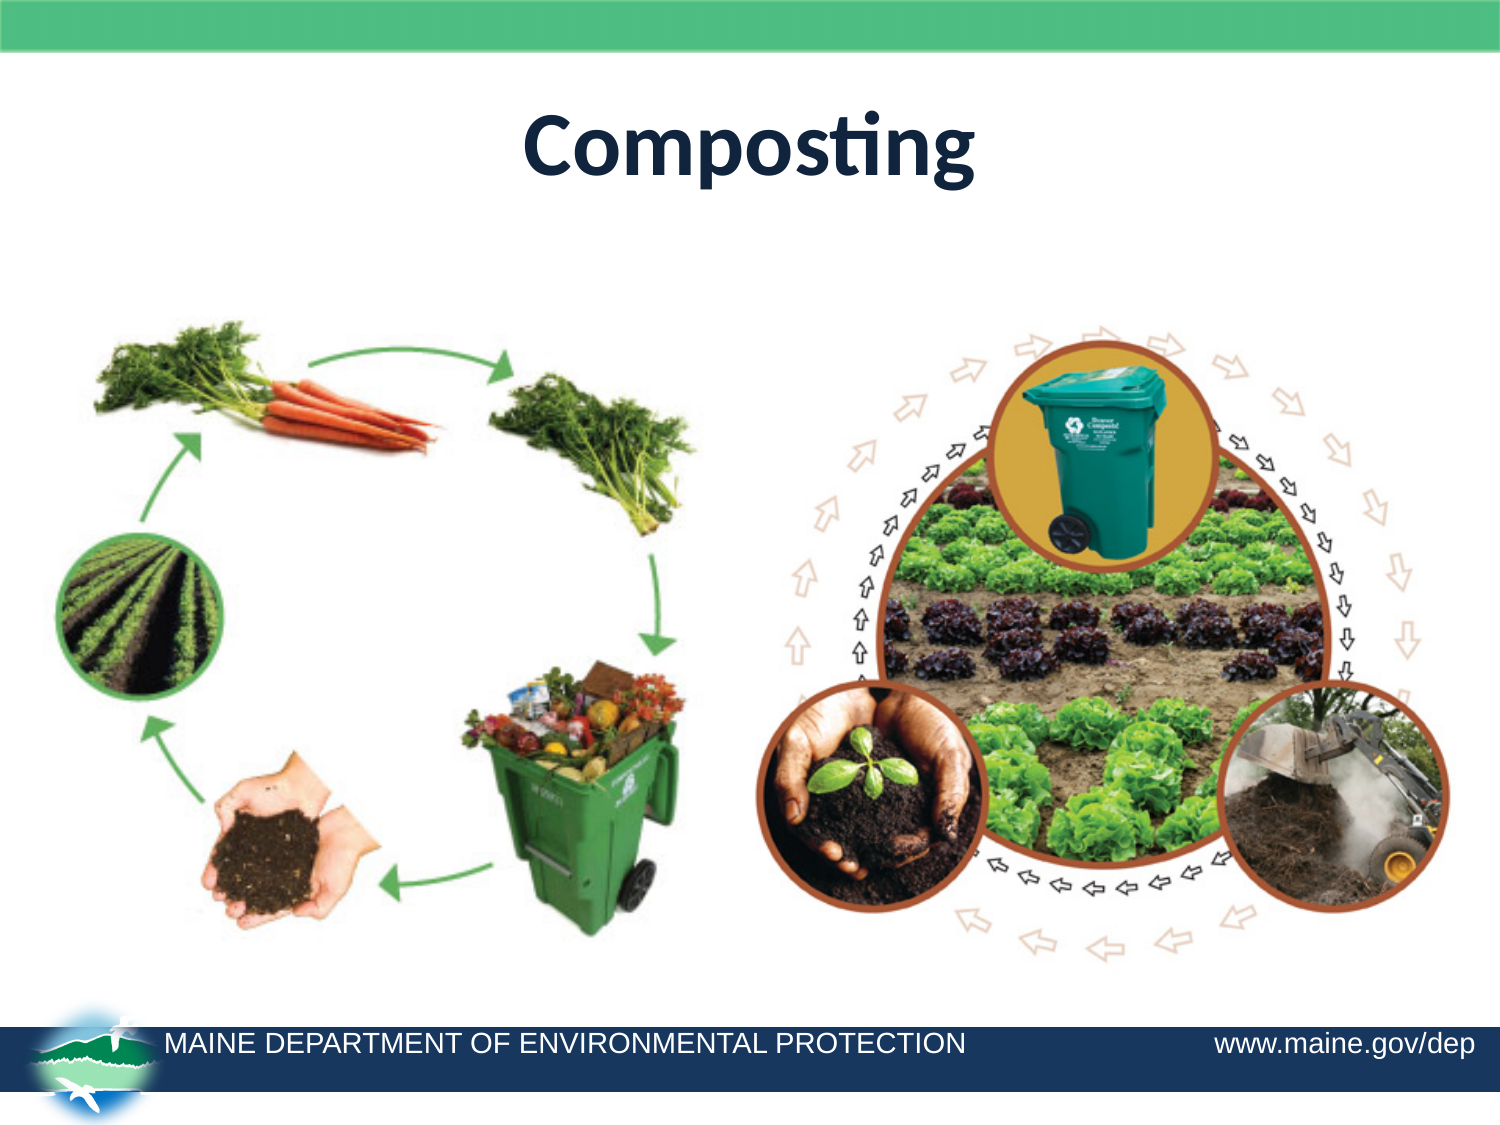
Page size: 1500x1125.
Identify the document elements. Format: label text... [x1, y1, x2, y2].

picture [743, 299, 1463, 976]
title Composting [75, 45, 1425, 233]
picture [33, 1022, 155, 1107]
picture [43, 299, 713, 969]
